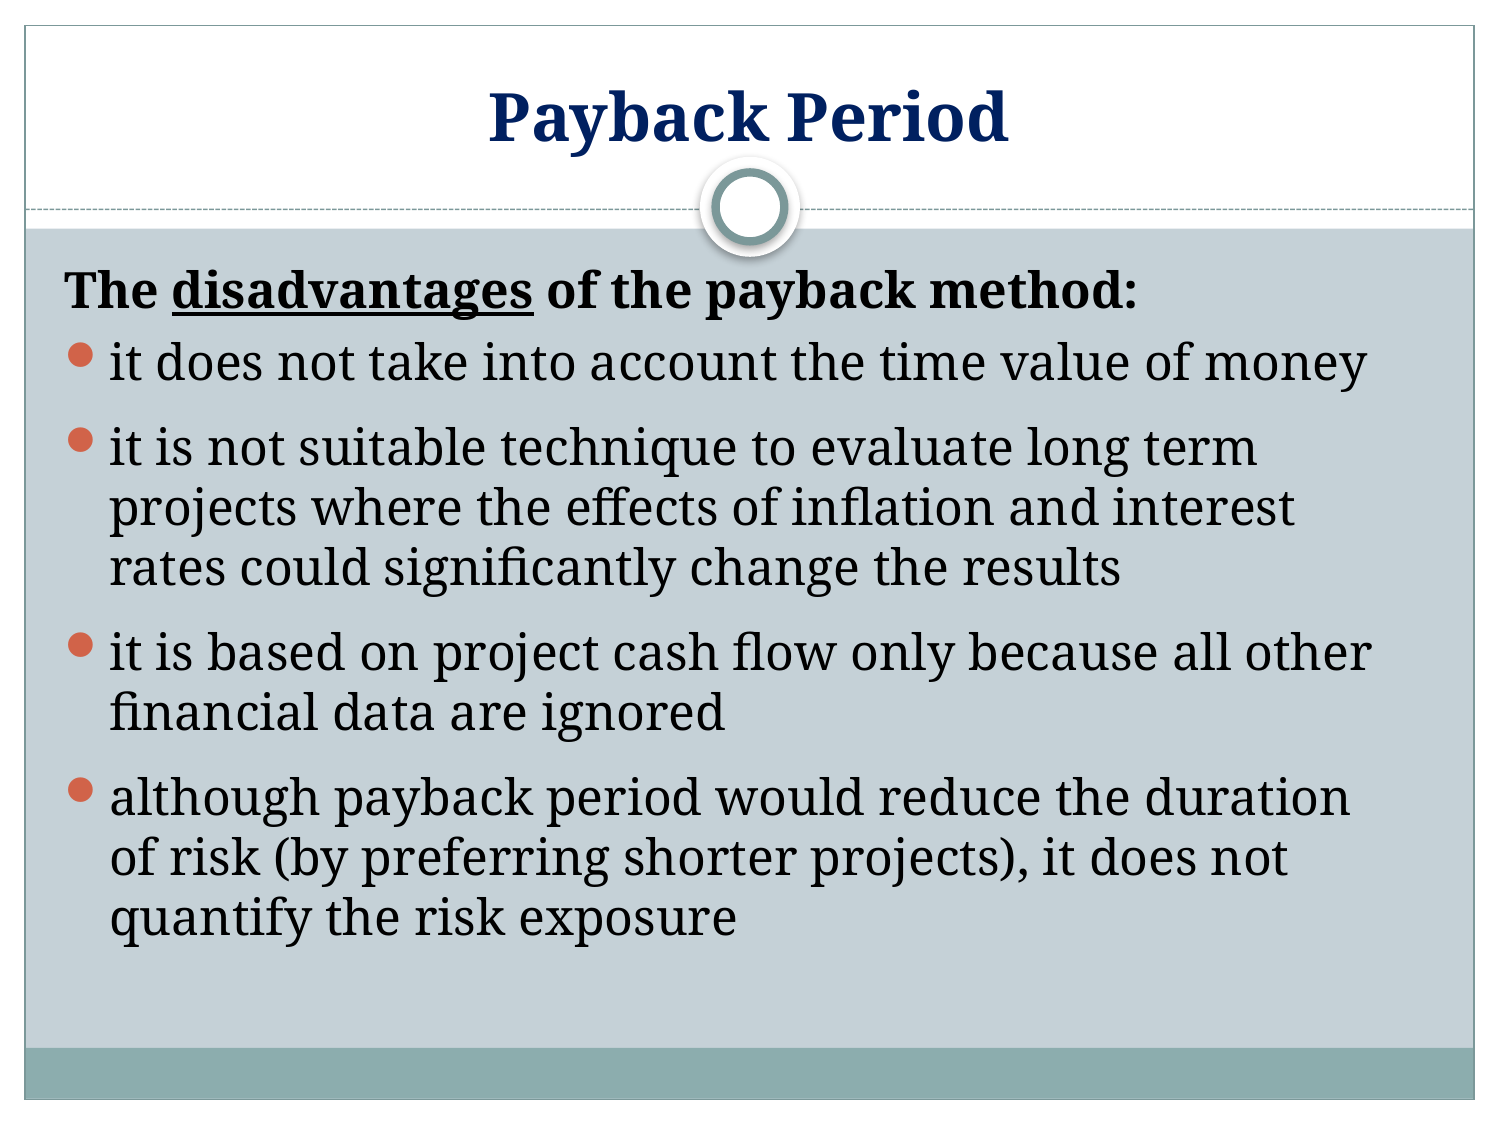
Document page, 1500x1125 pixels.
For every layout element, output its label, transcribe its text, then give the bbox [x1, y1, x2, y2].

list The disadvantages of the payback method: it does not take into account the time value of money it is not suitable technique to evaluate long term projects where the effects of inflation and interest rates could significantly change the results it is based on project cash flow only because all other financial data are ignored although payback period would reduce the duration of risk (by preferring shorter projects), it does not quantify the risk exposure [49, 250, 1424, 1001]
title Payback Period [49, 37, 1450, 162]
